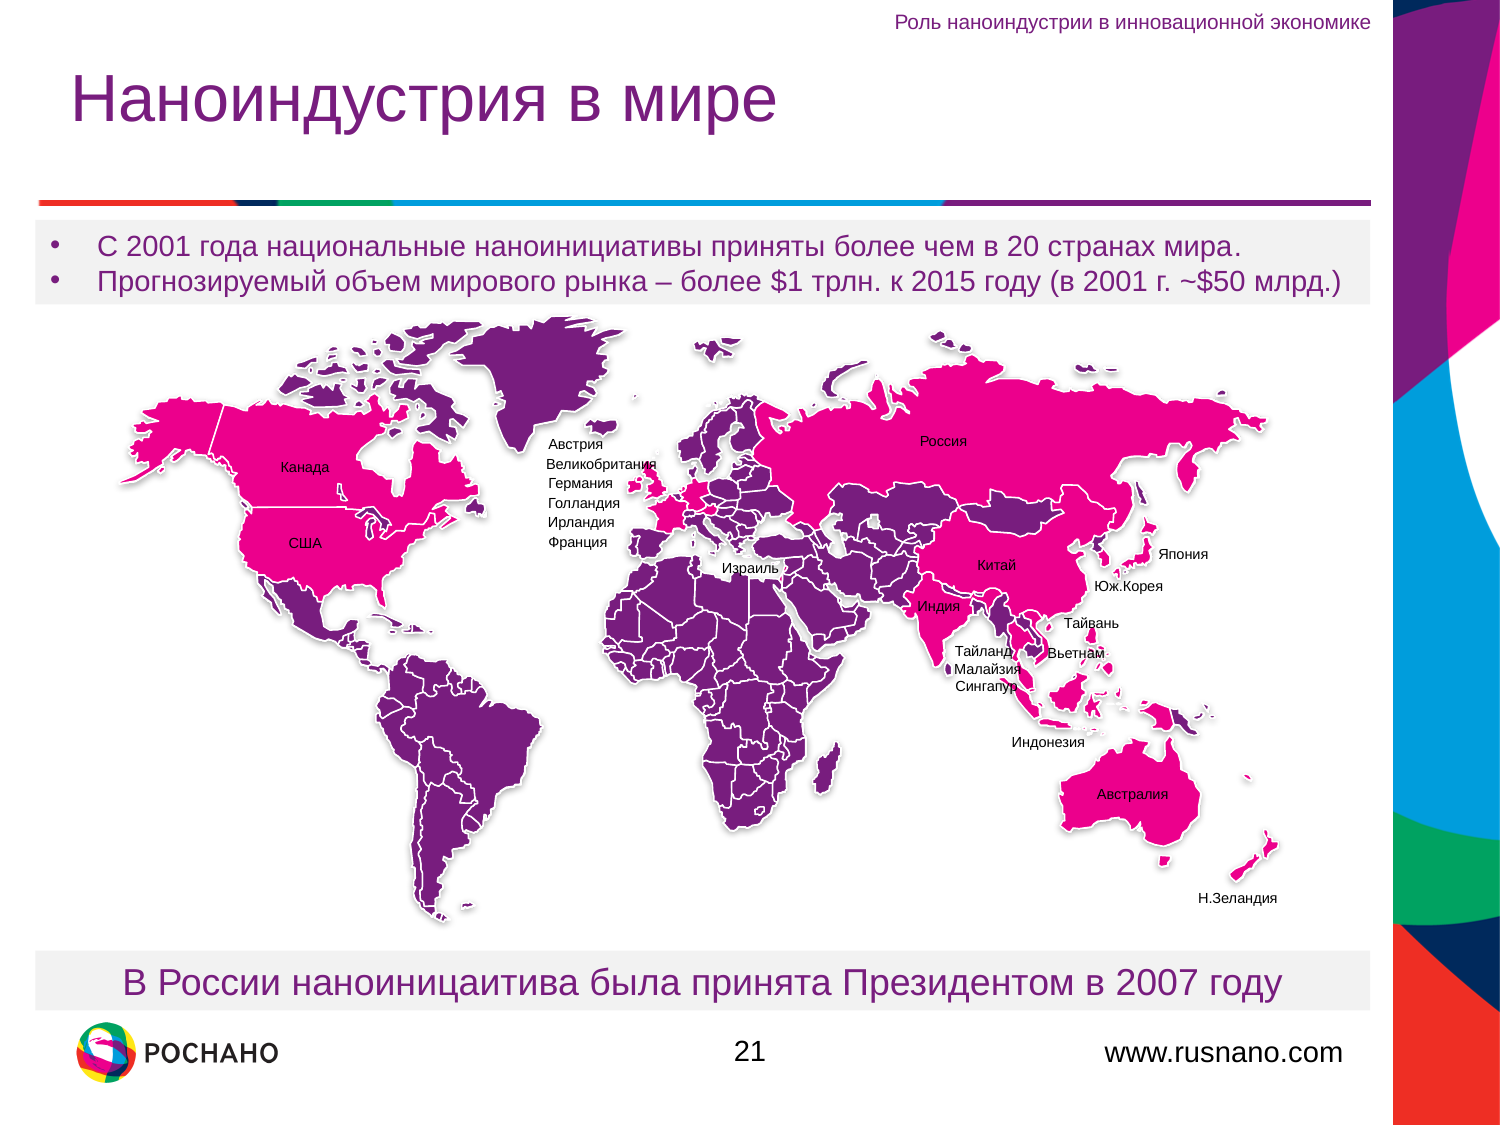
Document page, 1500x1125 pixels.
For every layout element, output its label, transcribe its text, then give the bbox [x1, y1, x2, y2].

text_box Роль наноиндустрии в инновационной экономике [879, 1, 1394, 42]
text_box В России наноиницаитива была принята Президентом в 2007 году [35, 950, 1371, 1011]
text_box Наноиндустрия в мире [55, 15, 1480, 174]
text_box С 2001 года национальные наноинициативы приняты более чем в 20 странах мира. Прогнозируемый объем мирового рынка – более $1 трлн. к 2015 году (в 2001 г. ~$50 млрд.) [35, 219, 1371, 305]
picture [1393, 0, 1500, 546]
picture [1393, 813, 1500, 1125]
picture [76, 1022, 278, 1083]
footer 21 [512, 1024, 988, 1103]
picture [35, 196, 1371, 211]
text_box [117, 314, 1288, 936]
